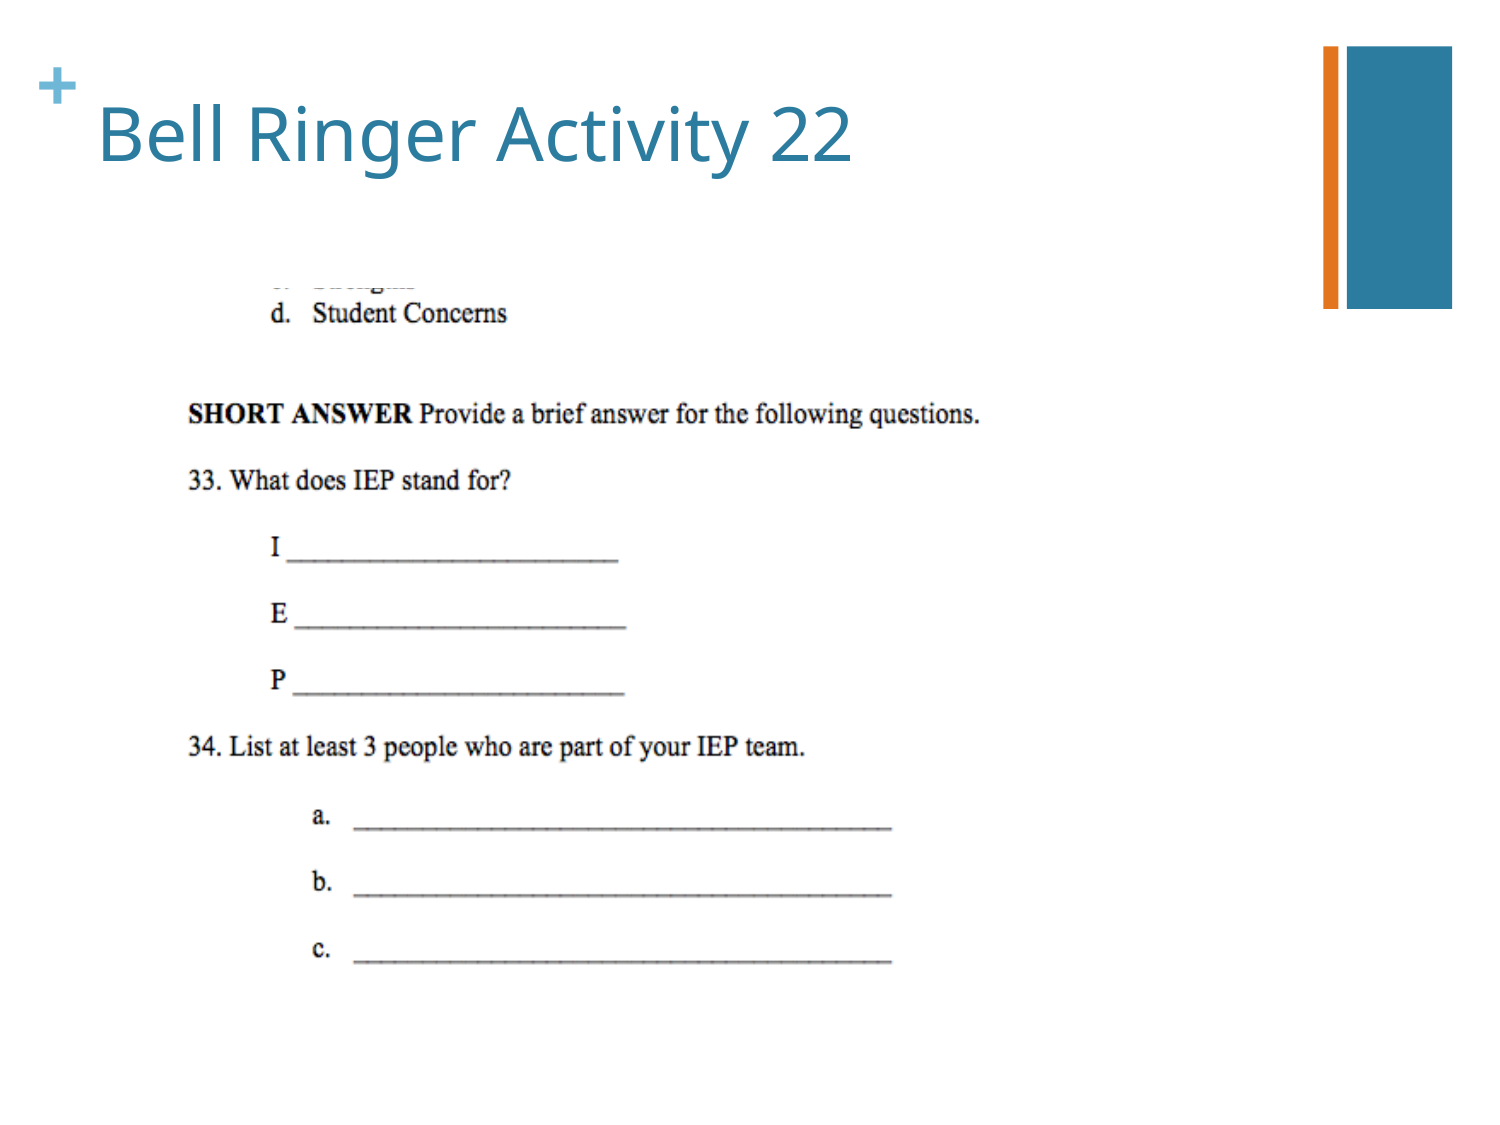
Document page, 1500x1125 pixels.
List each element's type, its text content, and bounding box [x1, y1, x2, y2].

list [81, 287, 1322, 1006]
title Bell Ringer Activity 22 [81, 79, 1322, 263]
